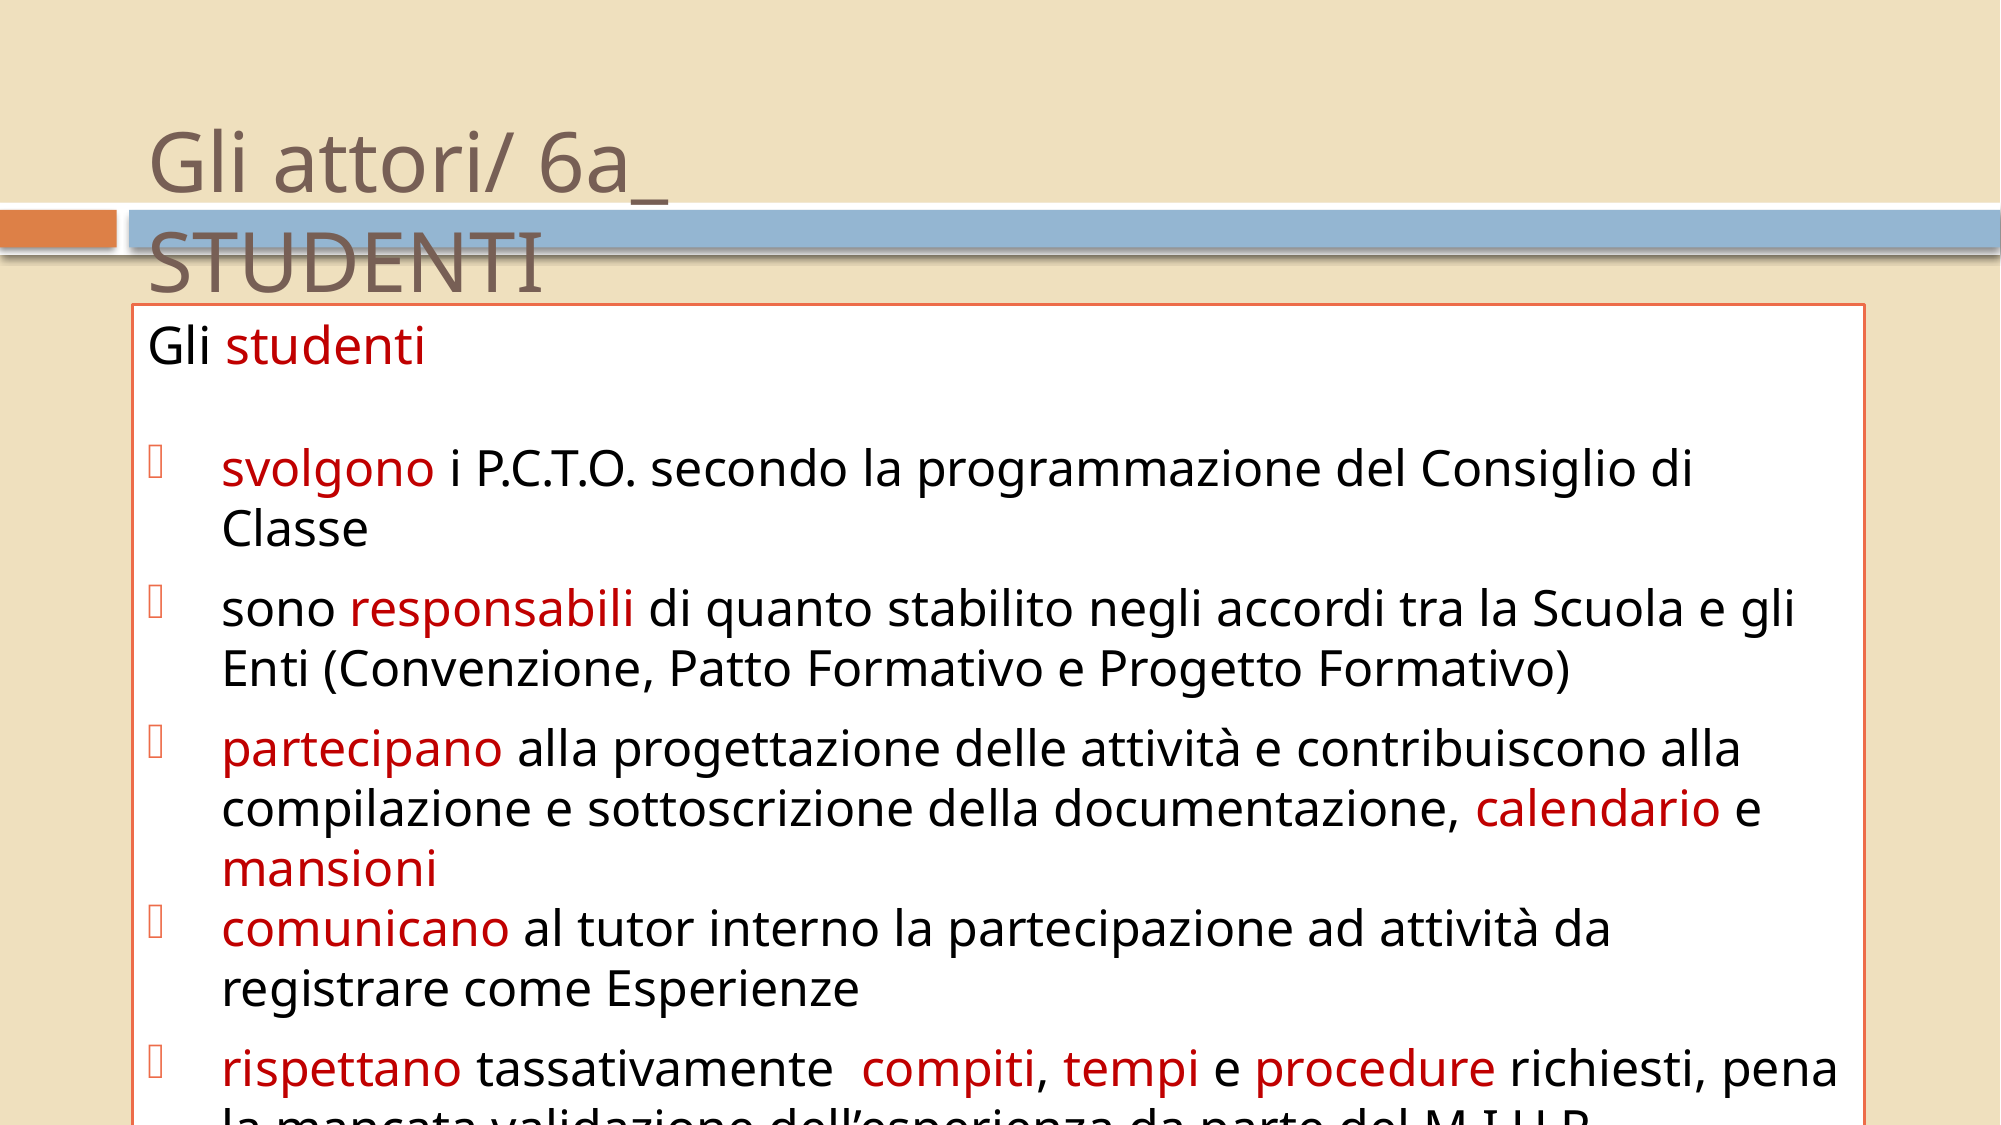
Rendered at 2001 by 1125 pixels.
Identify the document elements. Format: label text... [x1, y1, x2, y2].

text_box Gli attori/ 6a_ STUDENTI [132, 101, 1082, 317]
text_box Gli studenti svolgono i P.C.T.O. secondo la programmazione del Consiglio di Classe sono responsabili di quanto stabilito negli accordi tra la Scuola e gli Enti (Convenzione, Patto Formativo e Progetto Formativo) partecipano alla progettazione delle attività e contribuiscono alla compilazione e sottoscrizione della documentazione, calendario e mansioni comunicano al tutor interno la partecipazione ad attività da registrare come Esperienze rispettano tassativamente compiti, tempi e procedure richiesti, pena la mancata validazione dell’esperienza da parte del M.I.U.R. [132, 304, 1865, 1125]
